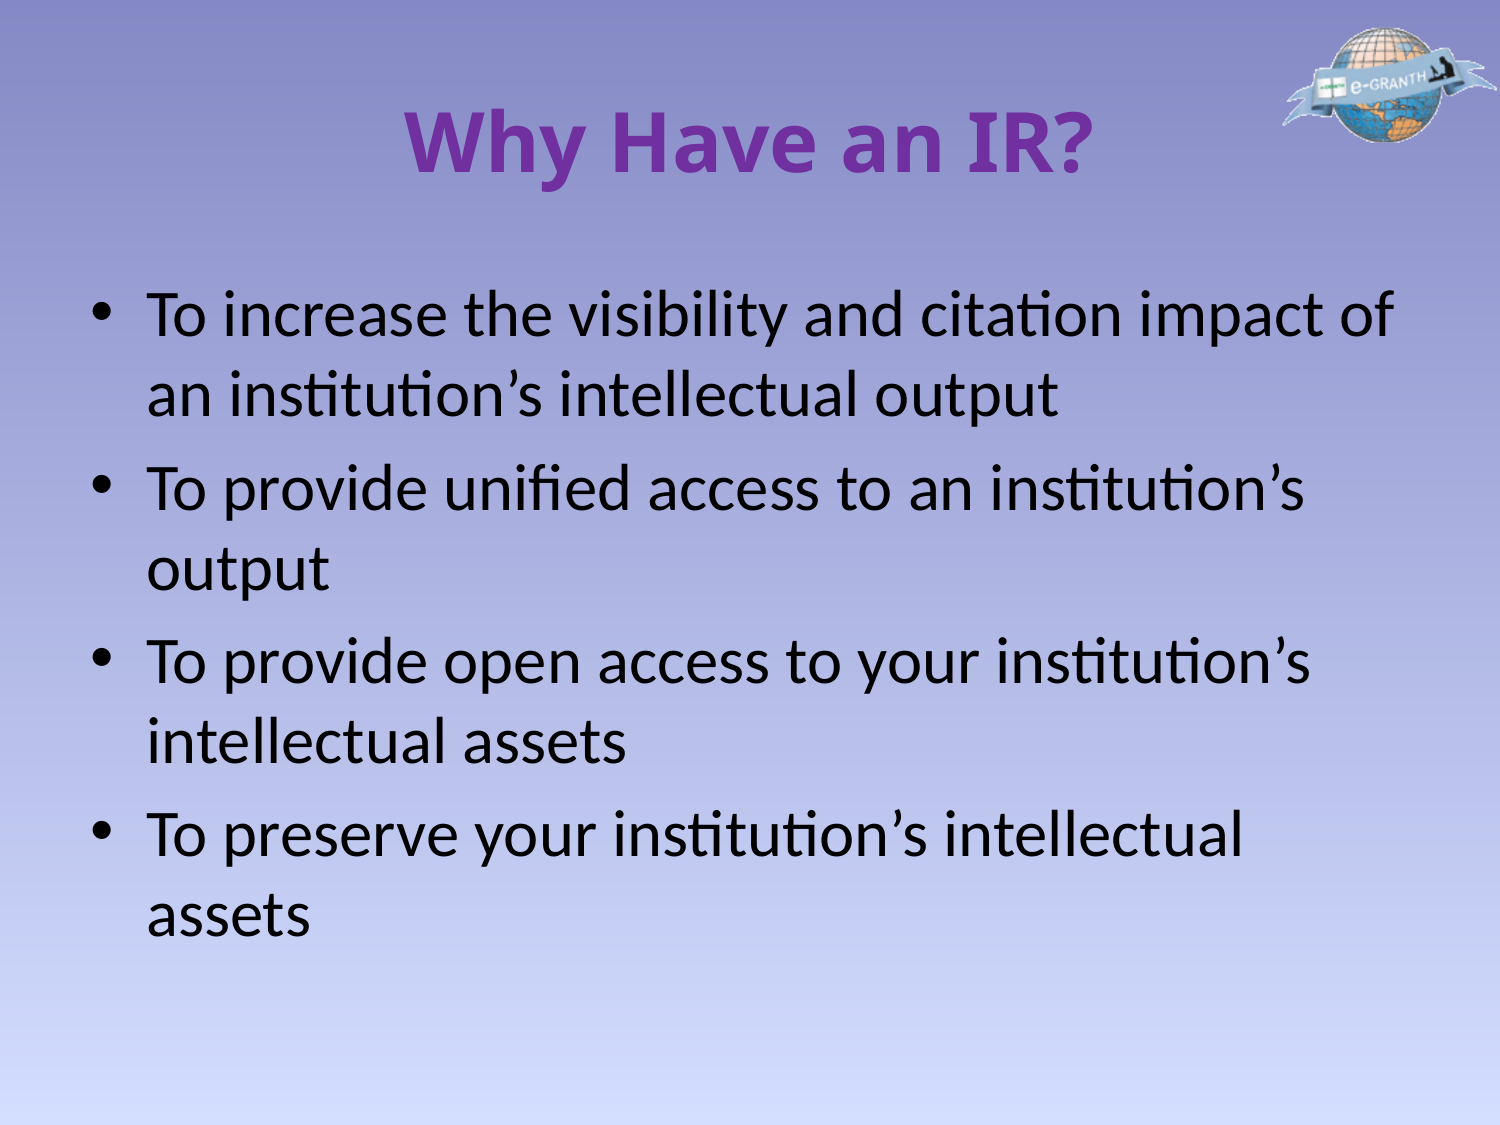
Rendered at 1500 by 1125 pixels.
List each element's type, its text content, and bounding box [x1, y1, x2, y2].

list To increase the visibility and citation impact of an institution’s intellectual output To provide unified access to an institution’s output To provide open access to your institution’s intellectual assets To preserve your institution’s intellectual assets [74, 262, 1426, 1006]
title Why Have an IR? [74, 44, 1426, 233]
picture [1280, 24, 1500, 151]
